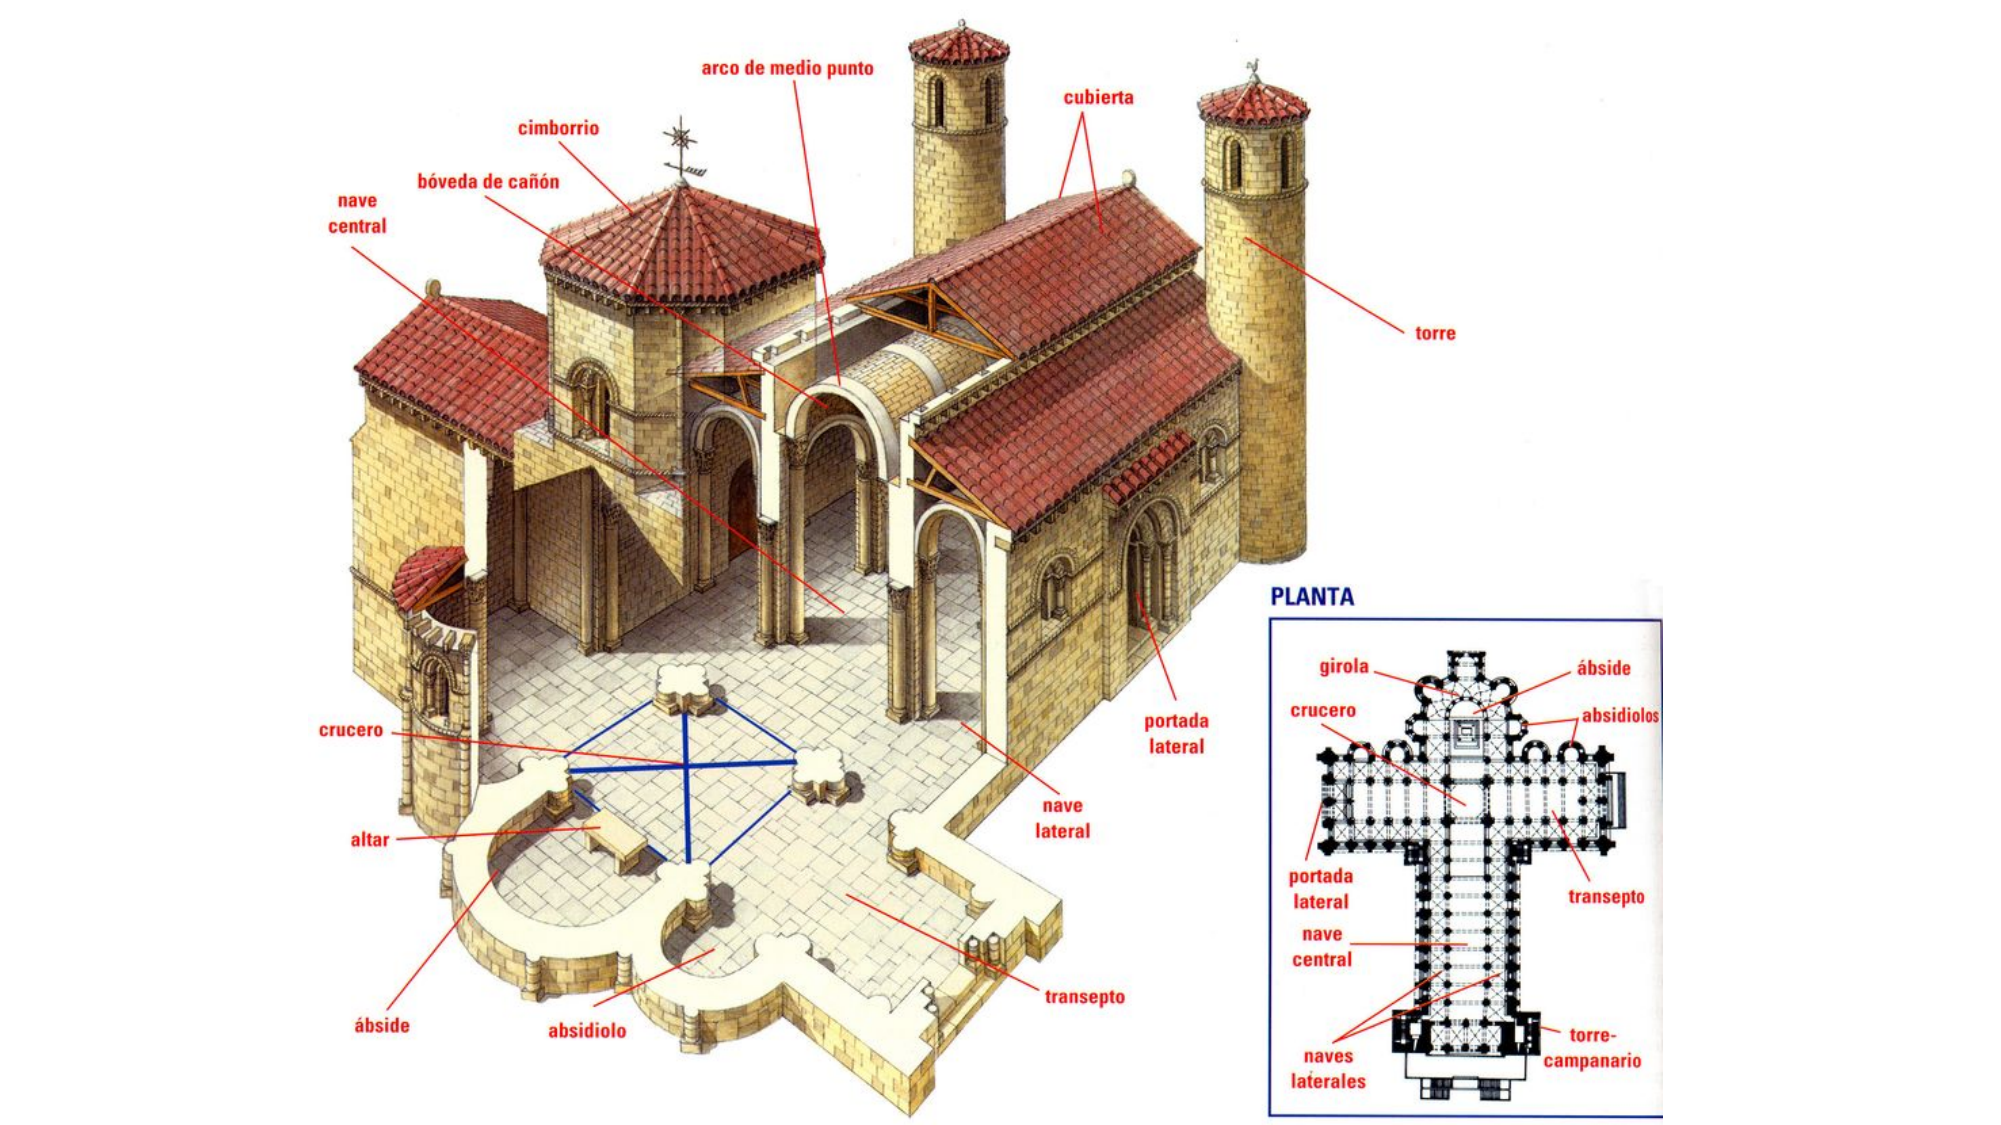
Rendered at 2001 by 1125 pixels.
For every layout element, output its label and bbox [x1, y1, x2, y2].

picture [308, 0, 1663, 1125]
